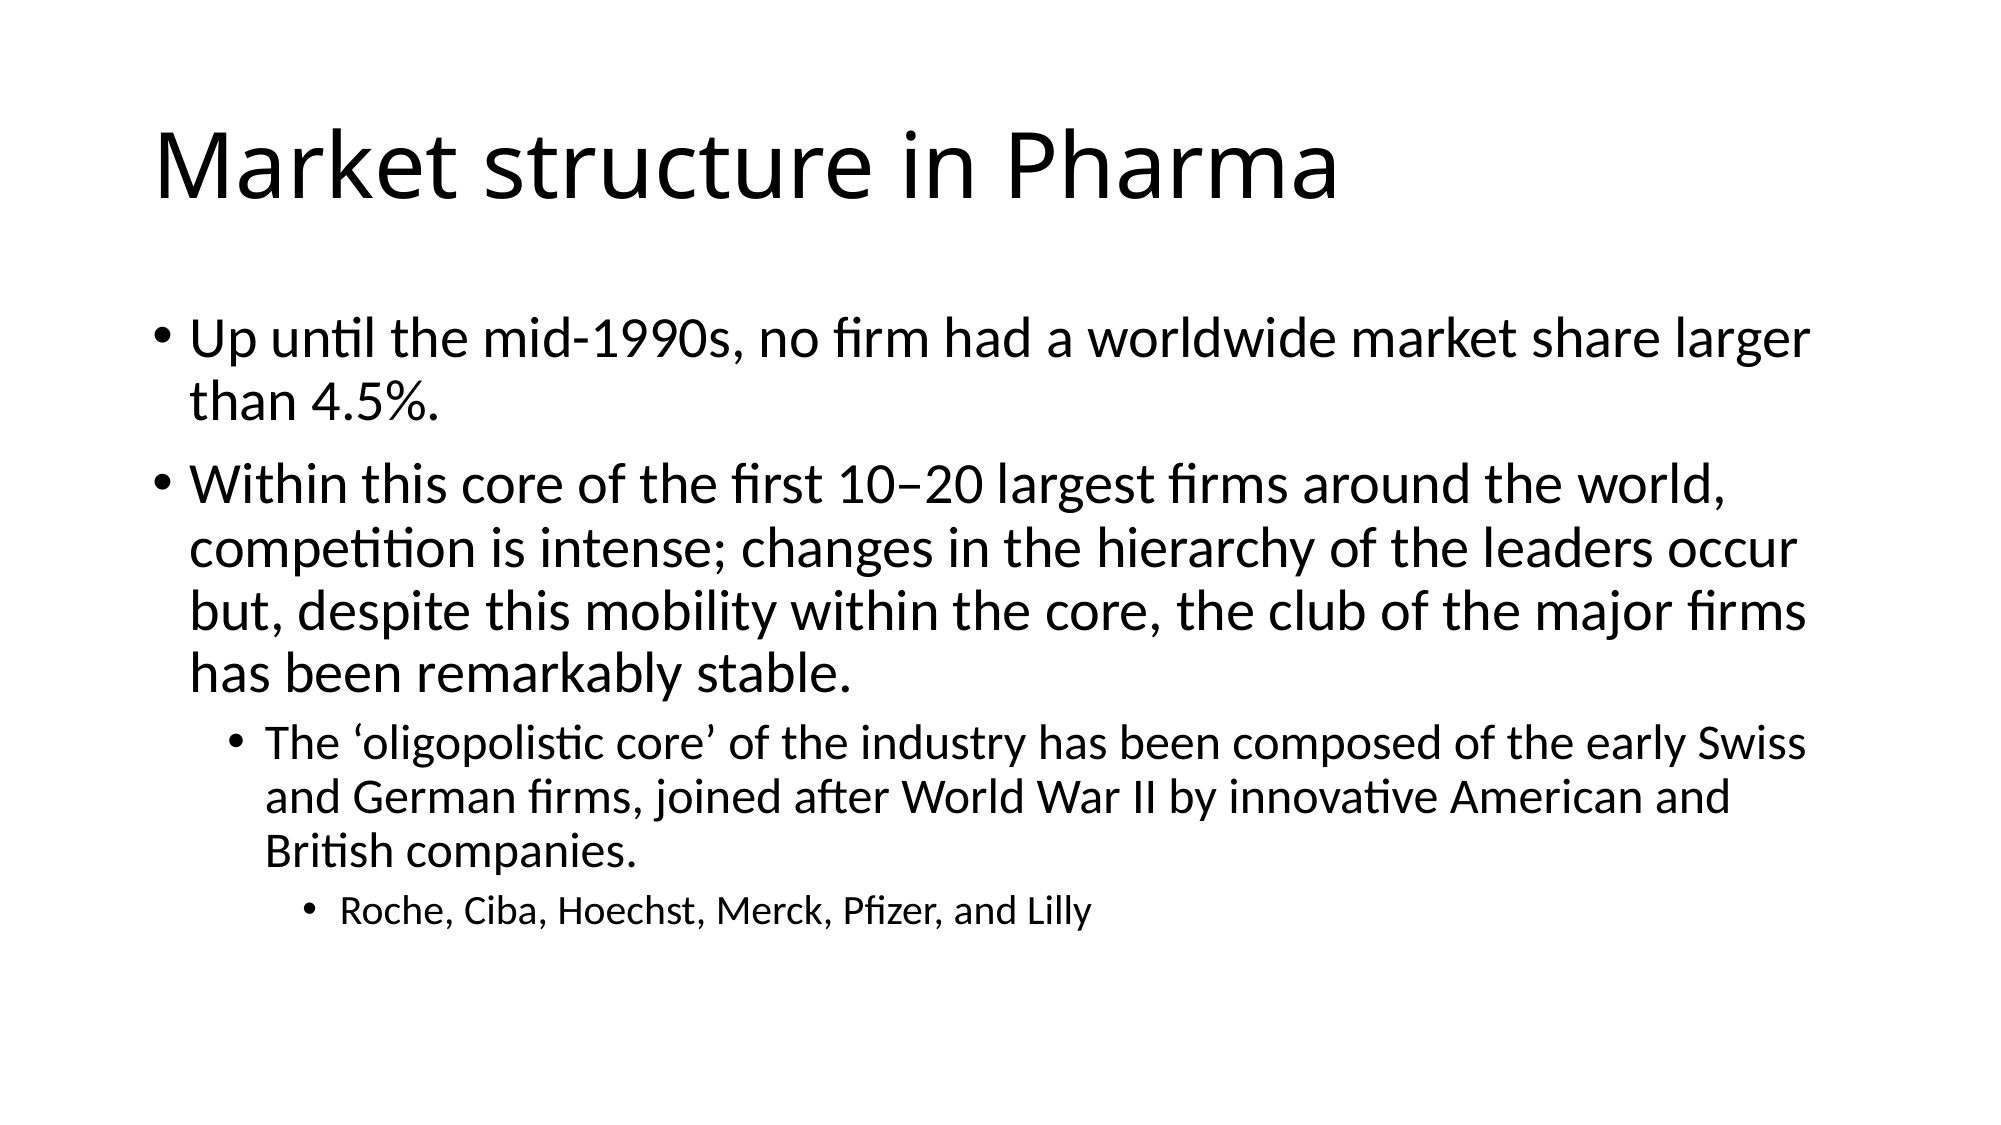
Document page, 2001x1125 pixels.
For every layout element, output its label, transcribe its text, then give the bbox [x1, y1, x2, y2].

list Up until the mid-1990s, no firm had a worldwide market share larger than 4.5%. Within this core of the first 10–20 largest firms around the world, competition is intense; changes in the hierarchy of the leaders occur but, despite this mobility within the core, the club of the major firms has been remarkably stable. The ‘oligopolistic core’ of the industry has been composed of the early Swiss and German firms, joined after World War II by innovative American and British companies. Roche, Ciba, Hoechst, Merck, Pfizer, and Lilly [137, 299, 1863, 1014]
title Market structure in Pharma [137, 59, 1863, 278]
